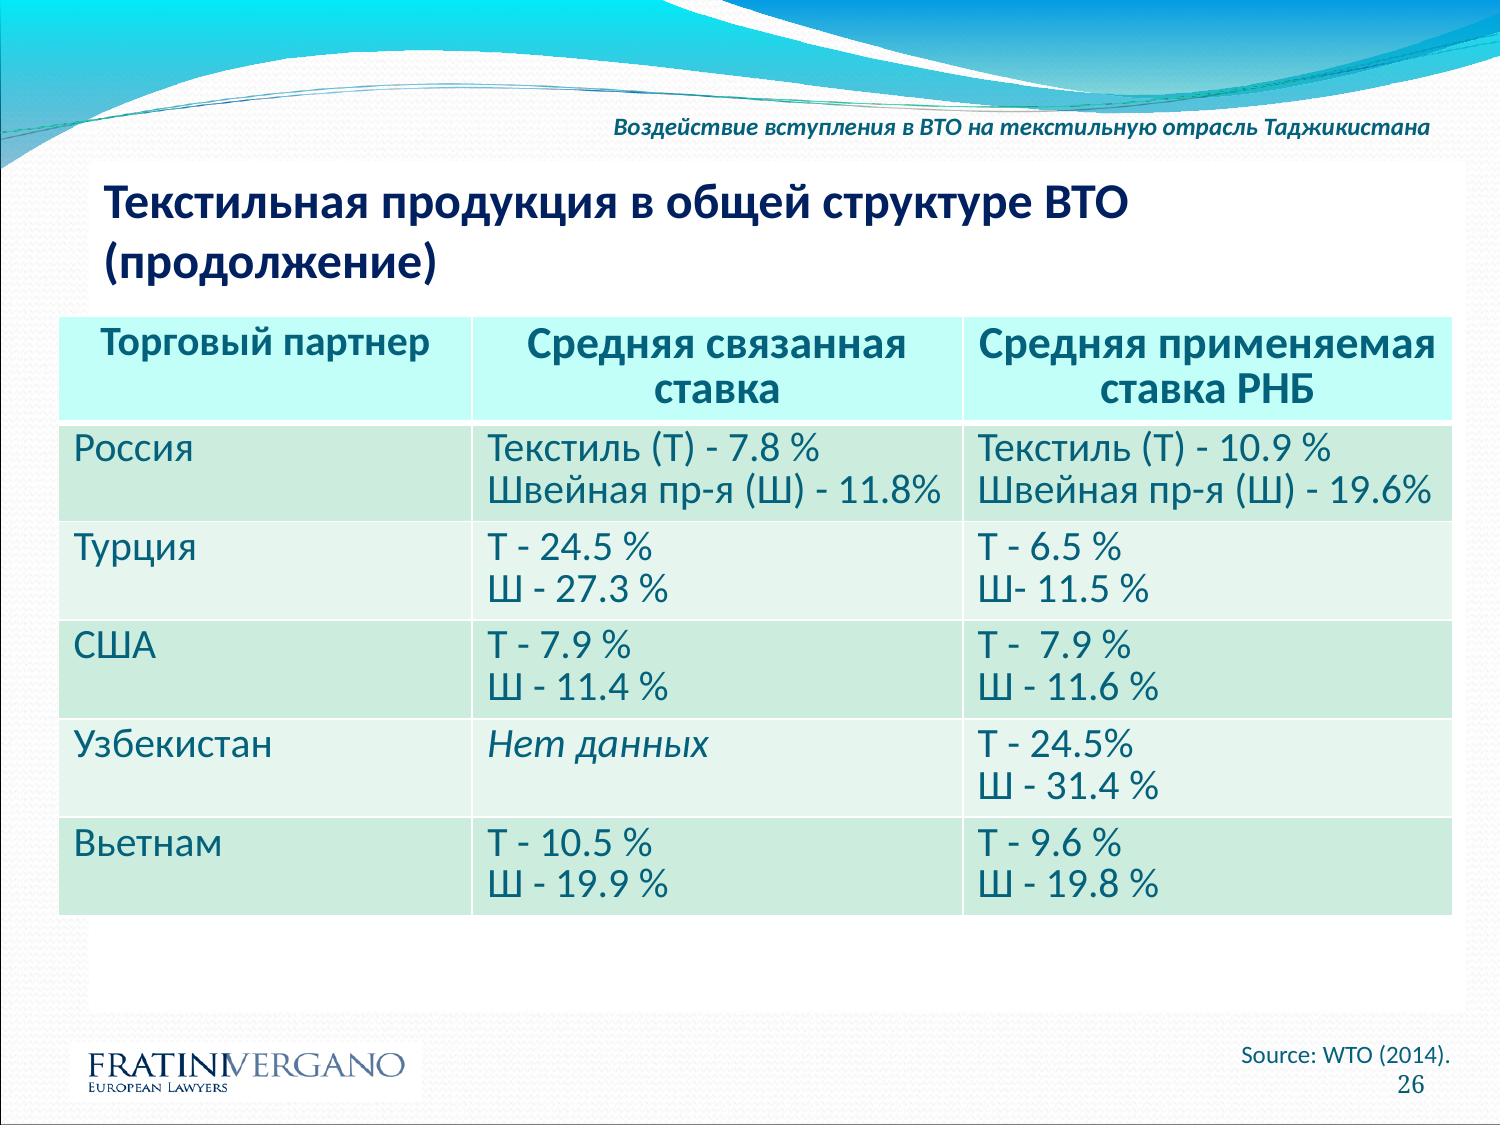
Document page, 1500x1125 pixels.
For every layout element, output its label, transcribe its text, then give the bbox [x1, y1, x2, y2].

table_cell Турция [59, 522, 471, 619]
table_cell T - 24.5 % Ш - 27.3 % [473, 522, 962, 619]
text_box Воздействие вступления в ВТО на текстильную отрасль Таджикистана [81, 93, 1432, 141]
table_cell Узбекистан [59, 720, 471, 816]
text_box Текстильная продукция в общей структуре ВТО (продолжение) Source: WTO (2014). [88, 160, 1466, 1012]
table_cell Текстиль (T) - 7.8 % Швейная пр-я (Ш) - 11.8% [473, 426, 962, 521]
table_header Средняя применяемая ставка РНБ [964, 317, 1452, 420]
table_cell Россия [59, 426, 471, 521]
text_box 26 [1299, 1042, 1425, 1103]
table_cell Вьетнам [59, 818, 471, 915]
table_cell T - 7.9 % Ш - 11.4 % [473, 621, 962, 718]
table_cell T - 6.5 % Ш- 11.5 % [964, 522, 1452, 619]
picture [0, 0, 1500, 1125]
table_cell США [59, 621, 471, 718]
table_cell T - 9.6 % Ш - 19.8 % [964, 818, 1452, 915]
table_cell T - 10.5 % Ш - 19.9 % [473, 818, 962, 915]
table_header Средняя связанная ставка [473, 317, 962, 420]
table_cell T - 24.5% Ш - 31.4 % [964, 720, 1452, 816]
table_cell T - 7.9 % Ш - 11.6 % [964, 621, 1452, 718]
table_cell Нет данных [473, 720, 962, 816]
table_cell Текстиль (T) - 10.9 % Швейная пр-я (Ш) - 19.6% [964, 426, 1452, 521]
table_header Торговый партнер [59, 317, 471, 420]
